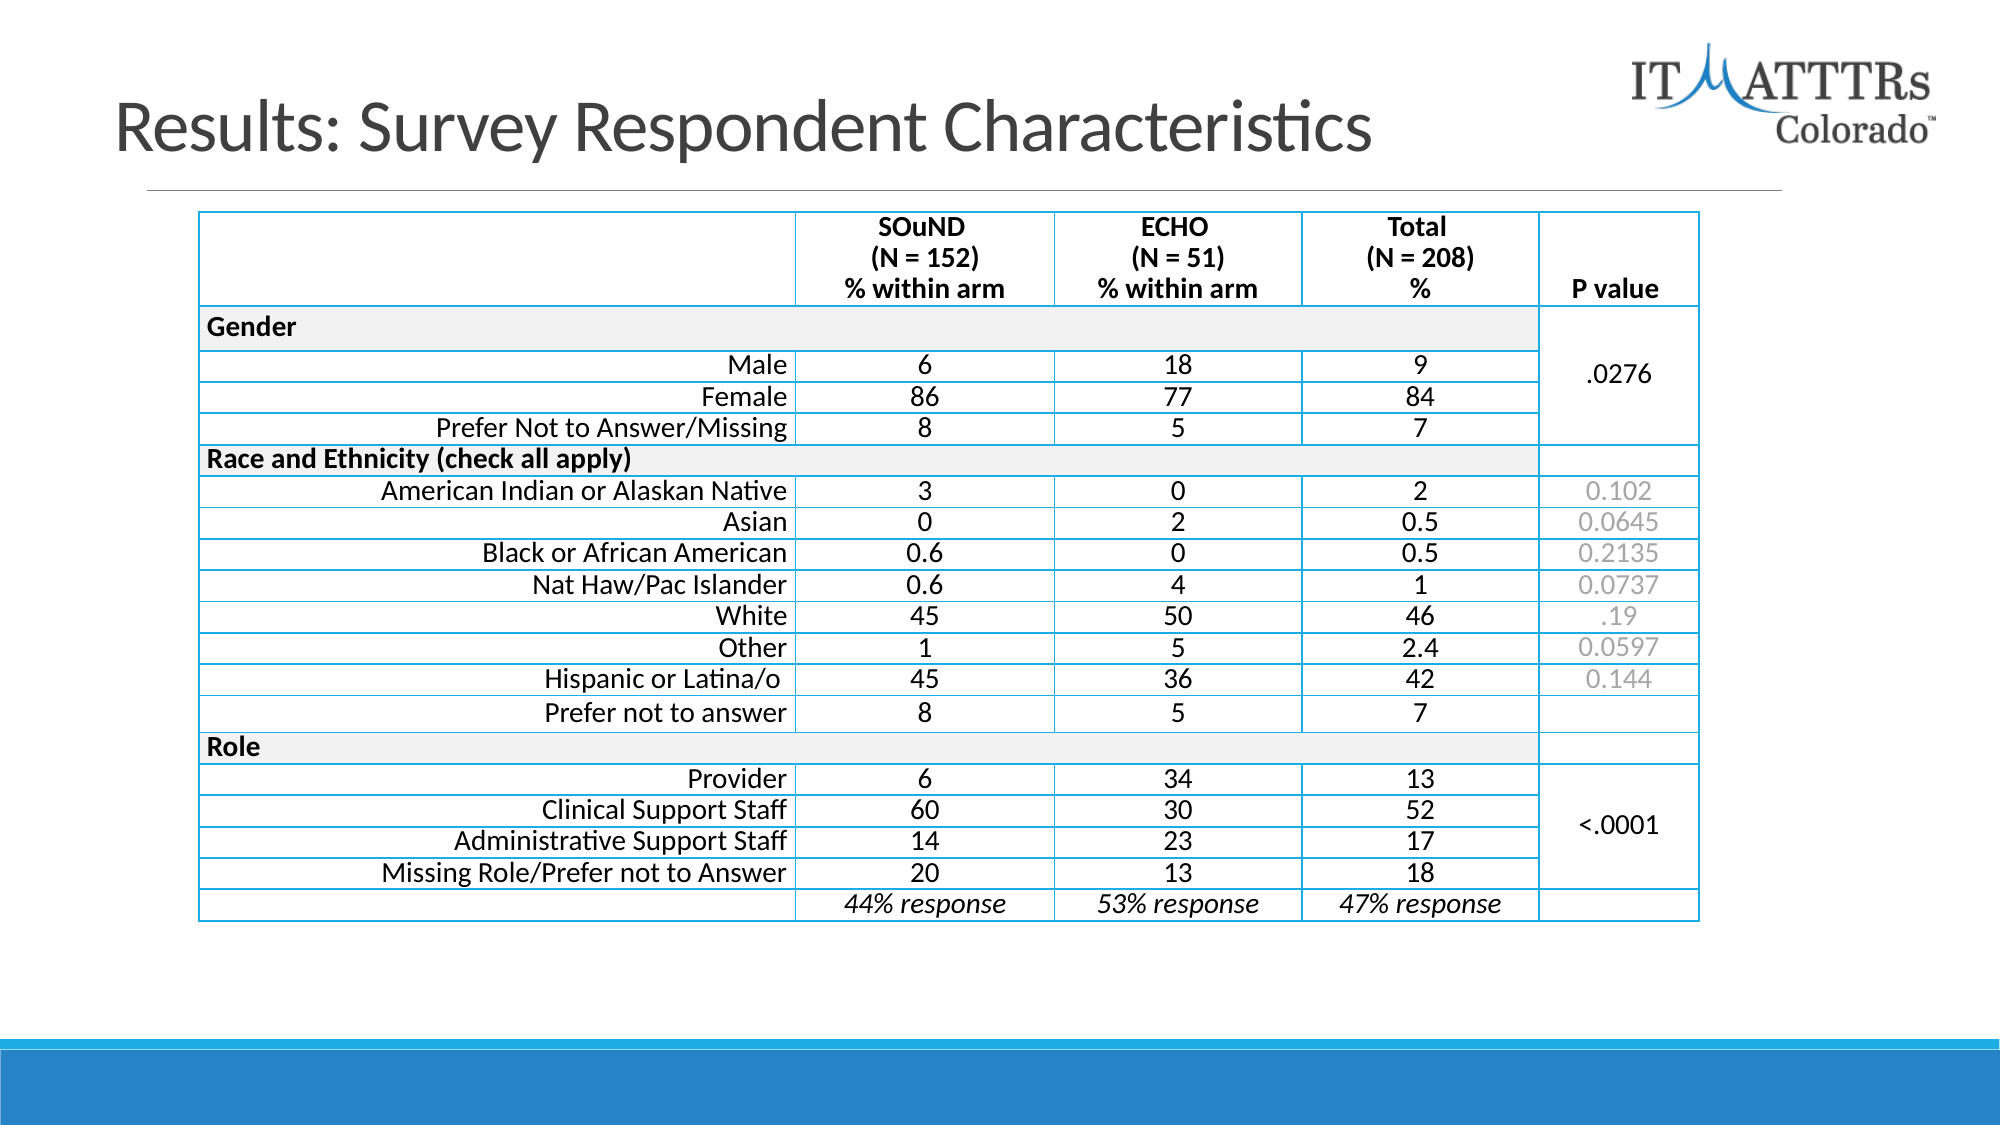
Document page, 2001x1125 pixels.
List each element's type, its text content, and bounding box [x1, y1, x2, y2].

table_cell Male [200, 352, 795, 381]
table_cell American Indian or Alaskan Native [200, 477, 795, 507]
table_cell 47% response [1303, 890, 1538, 920]
table_cell <.0001 [1540, 765, 1698, 888]
table_cell 0.6 [796, 540, 1054, 569]
table_cell 50 [1055, 602, 1301, 632]
table_cell 42 [1303, 665, 1538, 695]
table_cell 18 [1055, 352, 1301, 381]
title Results: Survey Respondent Characteristics [99, 16, 1750, 175]
table_cell Female [200, 383, 795, 412]
table_cell 0.5 [1303, 540, 1538, 569]
table_cell 30 [1055, 796, 1301, 826]
table_cell .19 [1540, 602, 1698, 632]
table_cell 17 [1303, 828, 1538, 857]
table_cell 9 [1303, 352, 1538, 381]
table_cell Hispanic or Latina/o [200, 665, 795, 695]
table_cell Provider [200, 765, 795, 794]
table_header ECHO (N = 51) % within arm [1055, 213, 1301, 305]
table_cell 5 [1055, 634, 1301, 663]
table_cell 0.102 [1540, 477, 1698, 507]
table_cell Black or African American [200, 540, 795, 569]
table_cell 3 [796, 477, 1054, 507]
table_cell Administrative Support Staff [200, 828, 795, 857]
table_header [200, 213, 795, 305]
table_cell 2 [1303, 477, 1538, 507]
table_cell Gender [200, 307, 1538, 350]
table_cell 8 [796, 414, 1054, 444]
table_cell 1 [796, 634, 1054, 663]
table_cell 23 [1055, 828, 1301, 857]
table_cell [1540, 733, 1698, 763]
table_cell Role [200, 733, 1538, 763]
table_cell 0.2135 [1540, 540, 1698, 569]
table_cell [200, 890, 795, 920]
table_cell Nat Haw/Pac Islander [200, 571, 795, 601]
table_cell Prefer not to answer [200, 696, 795, 732]
table_cell 0.0597 [1540, 634, 1698, 663]
table_cell 45 [796, 602, 1054, 632]
table_cell 45 [796, 665, 1054, 695]
table_cell 7 [1303, 414, 1538, 444]
table_cell 34 [1055, 765, 1301, 794]
table_cell 0.0645 [1540, 508, 1698, 538]
table_header SOuND (N = 152) % within arm [796, 213, 1054, 305]
table_cell 4 [1055, 571, 1301, 601]
table_cell 53% response [1055, 890, 1301, 920]
table_cell 6 [796, 352, 1054, 381]
table_cell [1540, 696, 1698, 732]
table_cell 13 [1055, 859, 1301, 888]
table_cell Clinical Support Staff [200, 796, 795, 826]
table_cell 84 [1303, 383, 1538, 412]
table_cell Asian [200, 508, 795, 538]
table_cell 14 [796, 828, 1054, 857]
picture [1619, 31, 1948, 159]
table_cell 0 [1055, 540, 1301, 569]
table_cell 86 [796, 383, 1054, 412]
table_cell 44% response [796, 890, 1054, 920]
table_cell 52 [1303, 796, 1538, 826]
table_cell 0.0737 [1540, 571, 1698, 601]
table_cell 60 [796, 796, 1054, 826]
table_cell Missing Role/Prefer not to Answer [200, 859, 795, 888]
table_cell 36 [1055, 665, 1301, 695]
table_cell Other [200, 634, 795, 663]
table_cell 0.5 [1303, 508, 1538, 538]
table_cell 5 [1055, 414, 1301, 444]
table_cell 0 [1055, 477, 1301, 507]
table_cell 6 [796, 765, 1054, 794]
table_header P value [1540, 213, 1698, 305]
table_cell [1540, 446, 1698, 475]
table_cell 46 [1303, 602, 1538, 632]
table_cell 2.4 [1303, 634, 1538, 663]
table_cell Race and Ethnicity (check all apply) [200, 446, 1538, 475]
table_cell .0276 [1540, 307, 1698, 444]
table_cell 5 [1055, 696, 1301, 732]
table_cell 18 [1303, 859, 1538, 888]
table_cell 0.6 [796, 571, 1054, 601]
table_cell Prefer Not to Answer/Missing [200, 414, 795, 444]
table_cell 1 [1303, 571, 1538, 601]
table_cell 0.144 [1540, 665, 1698, 695]
table_cell [1540, 890, 1698, 920]
table_cell 2 [1055, 508, 1301, 538]
table_cell 77 [1055, 383, 1301, 412]
table_cell White [200, 602, 795, 632]
table_cell 0 [796, 508, 1054, 538]
table_cell 13 [1303, 765, 1538, 794]
table_header Total (N = 208) % [1303, 213, 1538, 305]
table_cell 8 [796, 696, 1054, 732]
table_cell 20 [796, 859, 1054, 888]
table_cell 7 [1303, 696, 1538, 732]
